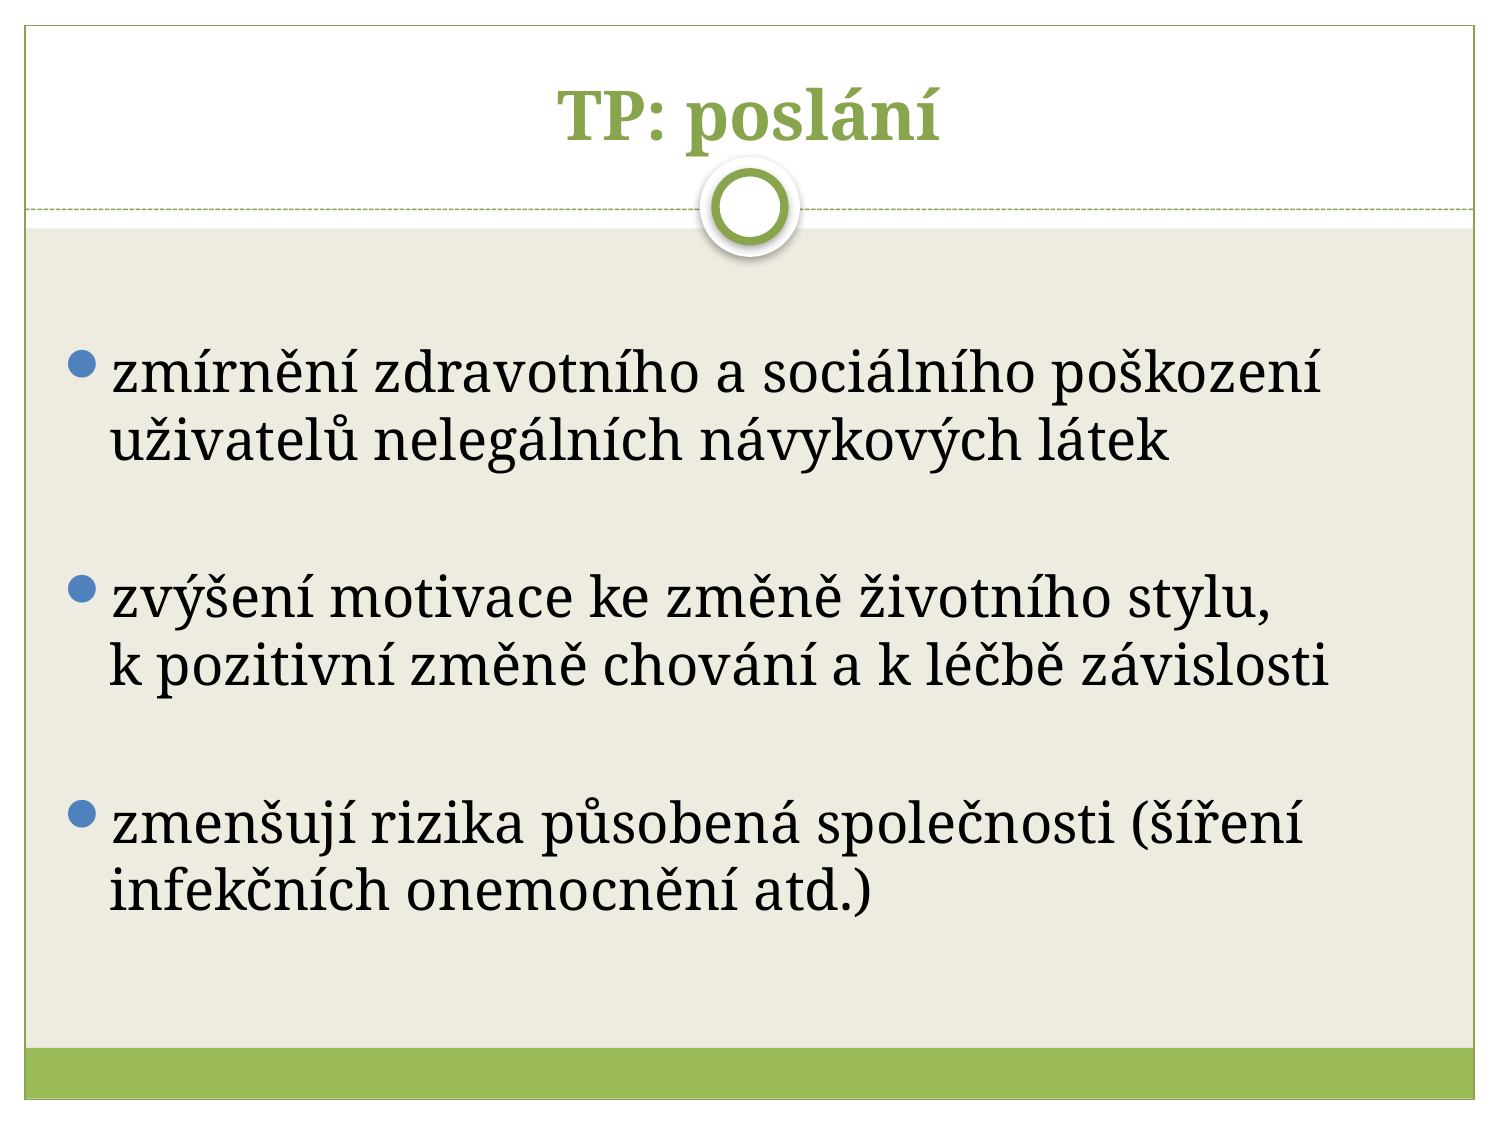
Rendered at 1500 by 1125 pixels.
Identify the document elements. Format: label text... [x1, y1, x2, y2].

title TP: poslání [49, 37, 1450, 162]
list zmírnění zdravotního a sociálního poškození uživatelů nelegálních návykových látek zvýšení motivace ke změně životního stylu, k pozitivní změně chování a k léčbě závislosti zmenšují rizika působená společnosti (šíření infekčních onemocnění atd.) [49, 250, 1445, 1001]
